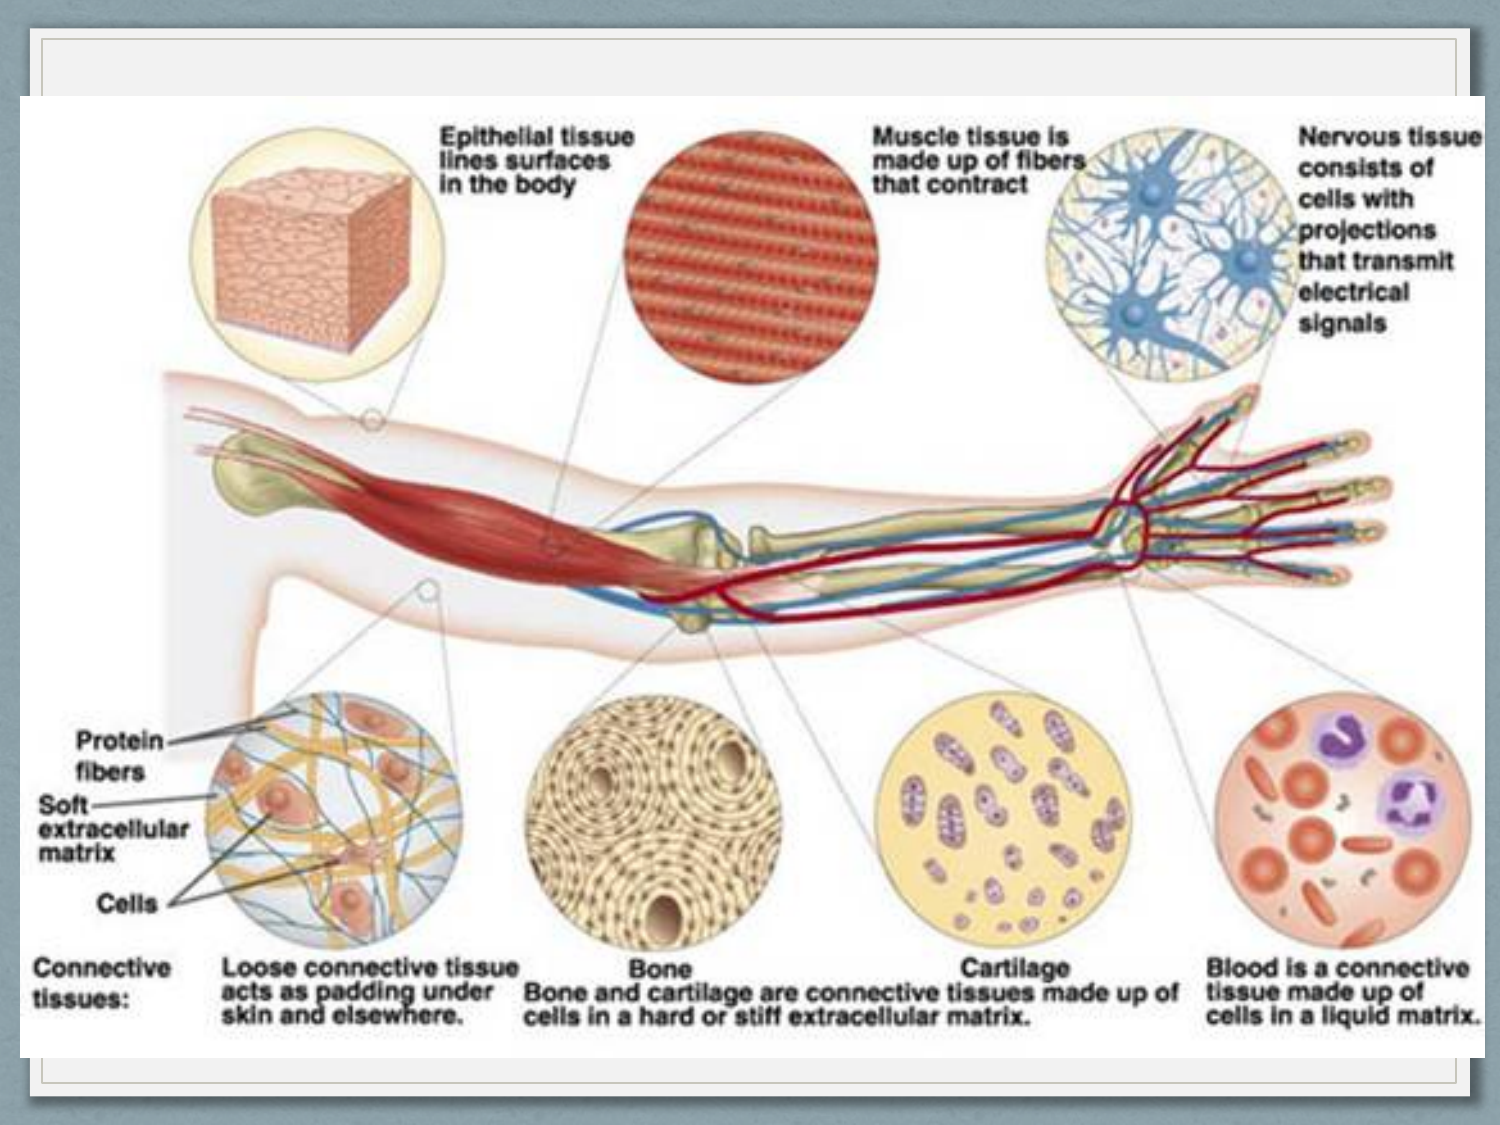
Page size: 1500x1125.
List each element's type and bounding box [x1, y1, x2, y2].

picture [19, 95, 1485, 1059]
